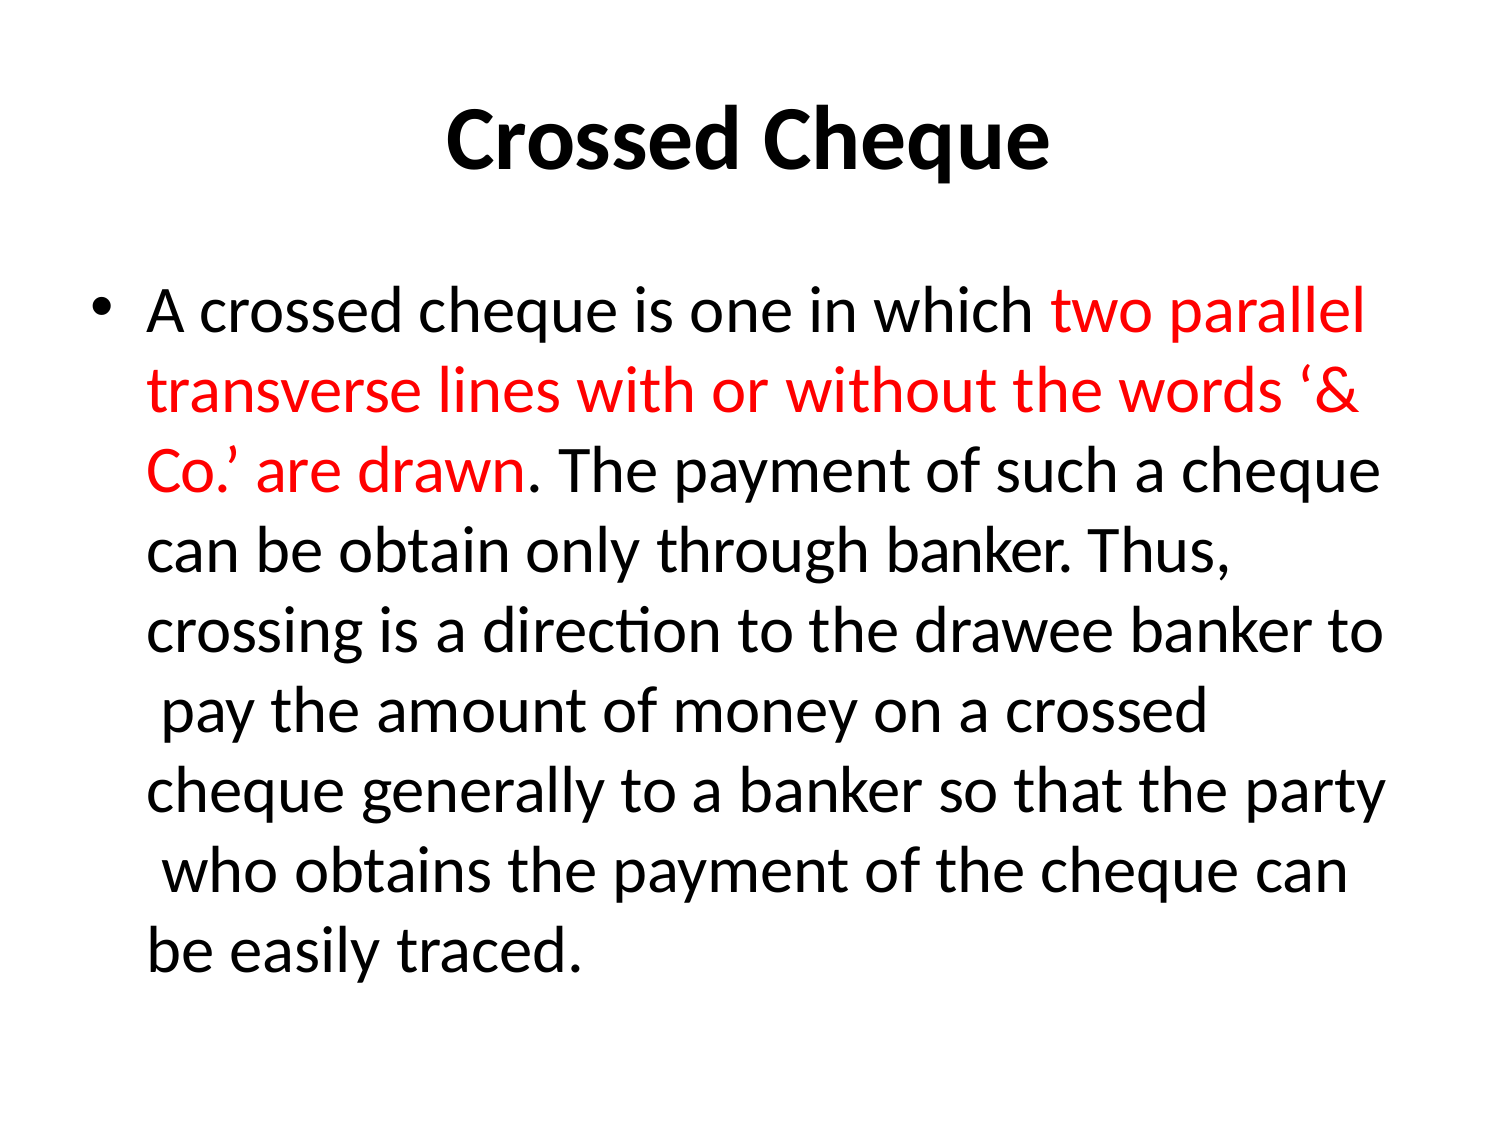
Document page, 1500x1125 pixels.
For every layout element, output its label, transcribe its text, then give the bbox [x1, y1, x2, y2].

title Crossed Cheque [444, 75, 1056, 263]
text_box A crossed cheque is one in which two parallel transverse lines with or without the words ‘& Co.’ are drawn. The payment of such a cheque can be obtain only through banker. Thus, crossing is a direction to the drawee banker to pay the amount of money on a crossed cheque generally to a banker so that the party who obtains the payment of the cheque can be easily traced. [87, 263, 1398, 986]
